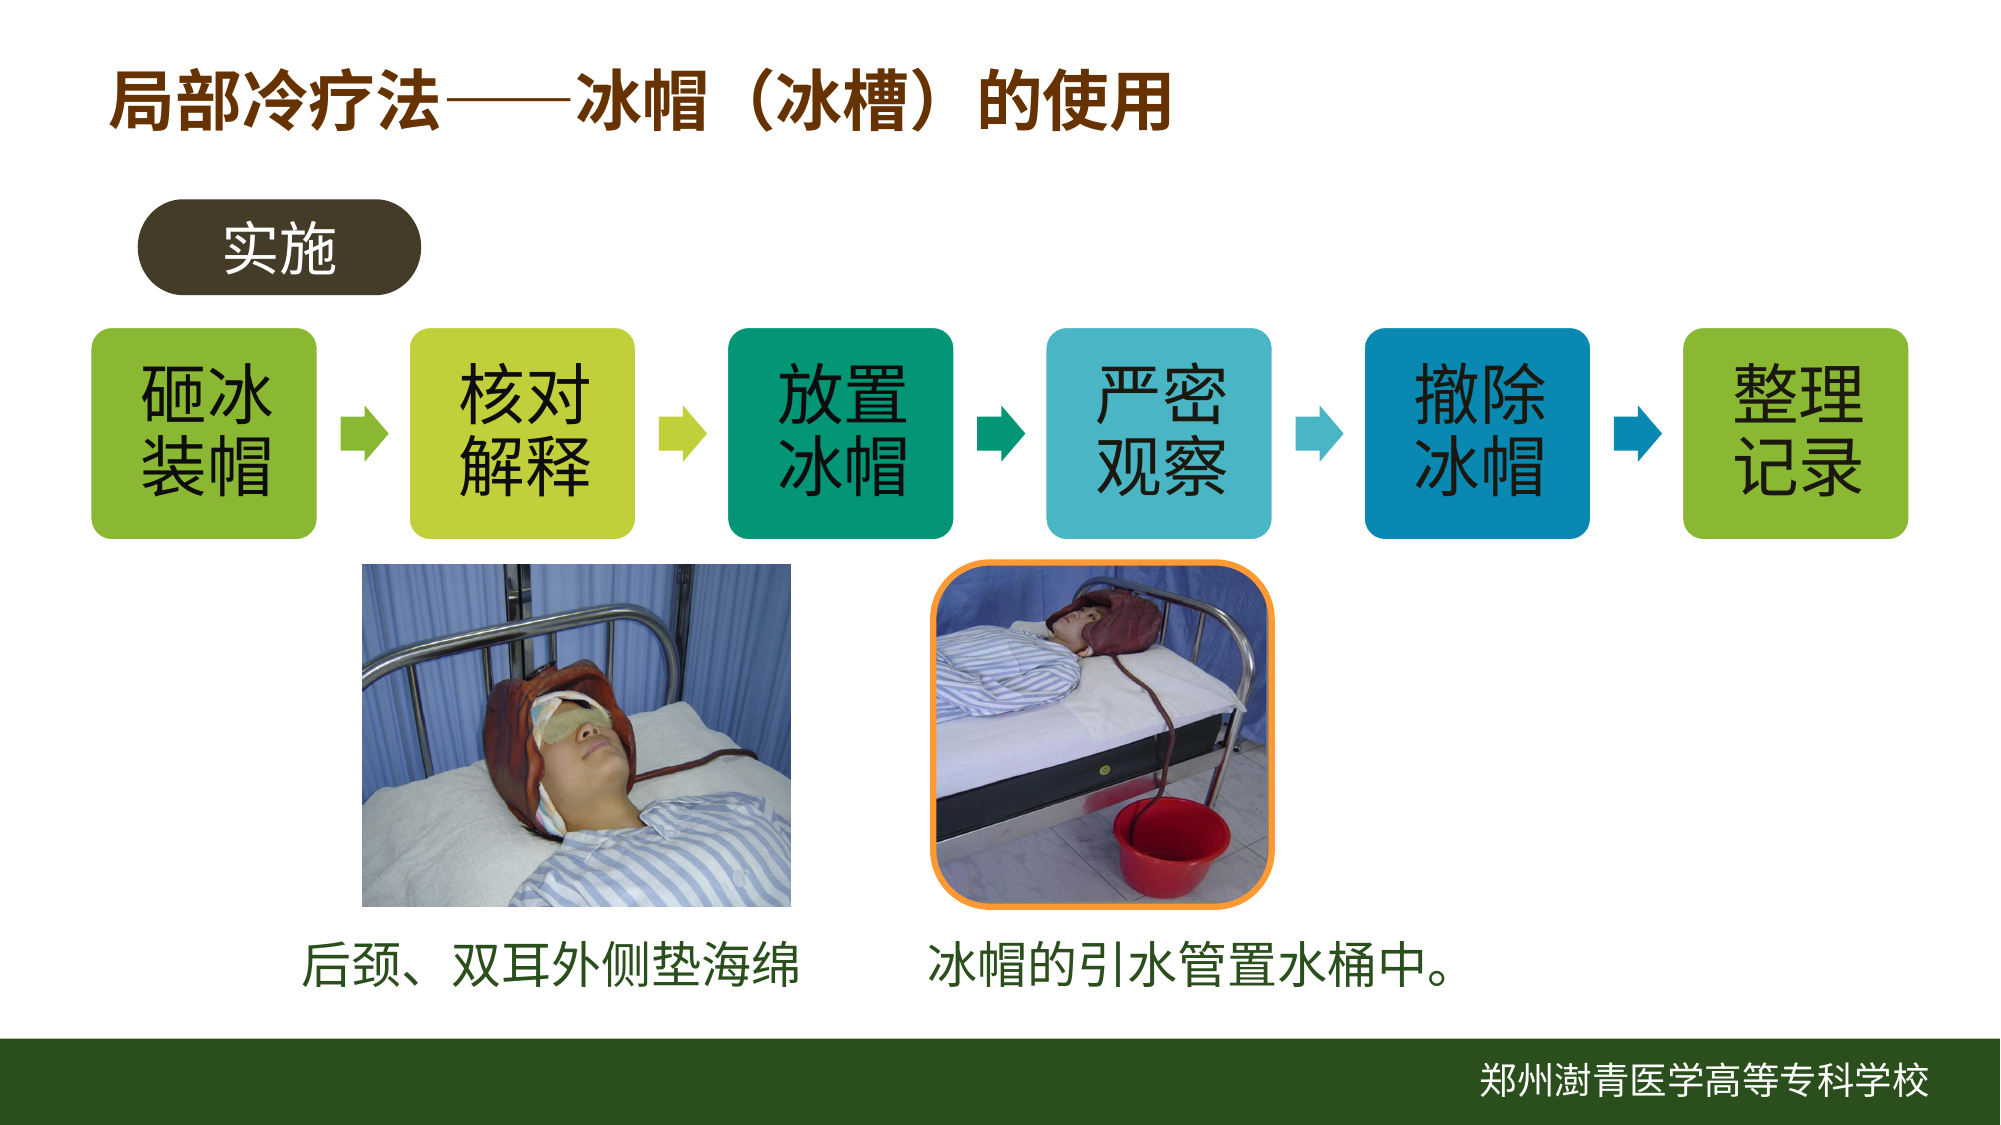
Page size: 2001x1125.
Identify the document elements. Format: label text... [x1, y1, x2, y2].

text_box 局部冷疗法——冰帽（冰槽）的使用 [93, 50, 1370, 146]
text_box [933, 686, 1272, 907]
text_box 后颈、双耳外侧垫海绵 [244, 925, 859, 1001]
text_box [90, 181, 1910, 686]
text_box 冰帽的引水管置水桶中。 [893, 925, 1512, 1001]
text_box 郑州澍青医学高等专科学校 [1465, 1049, 1950, 1125]
picture [362, 564, 791, 907]
